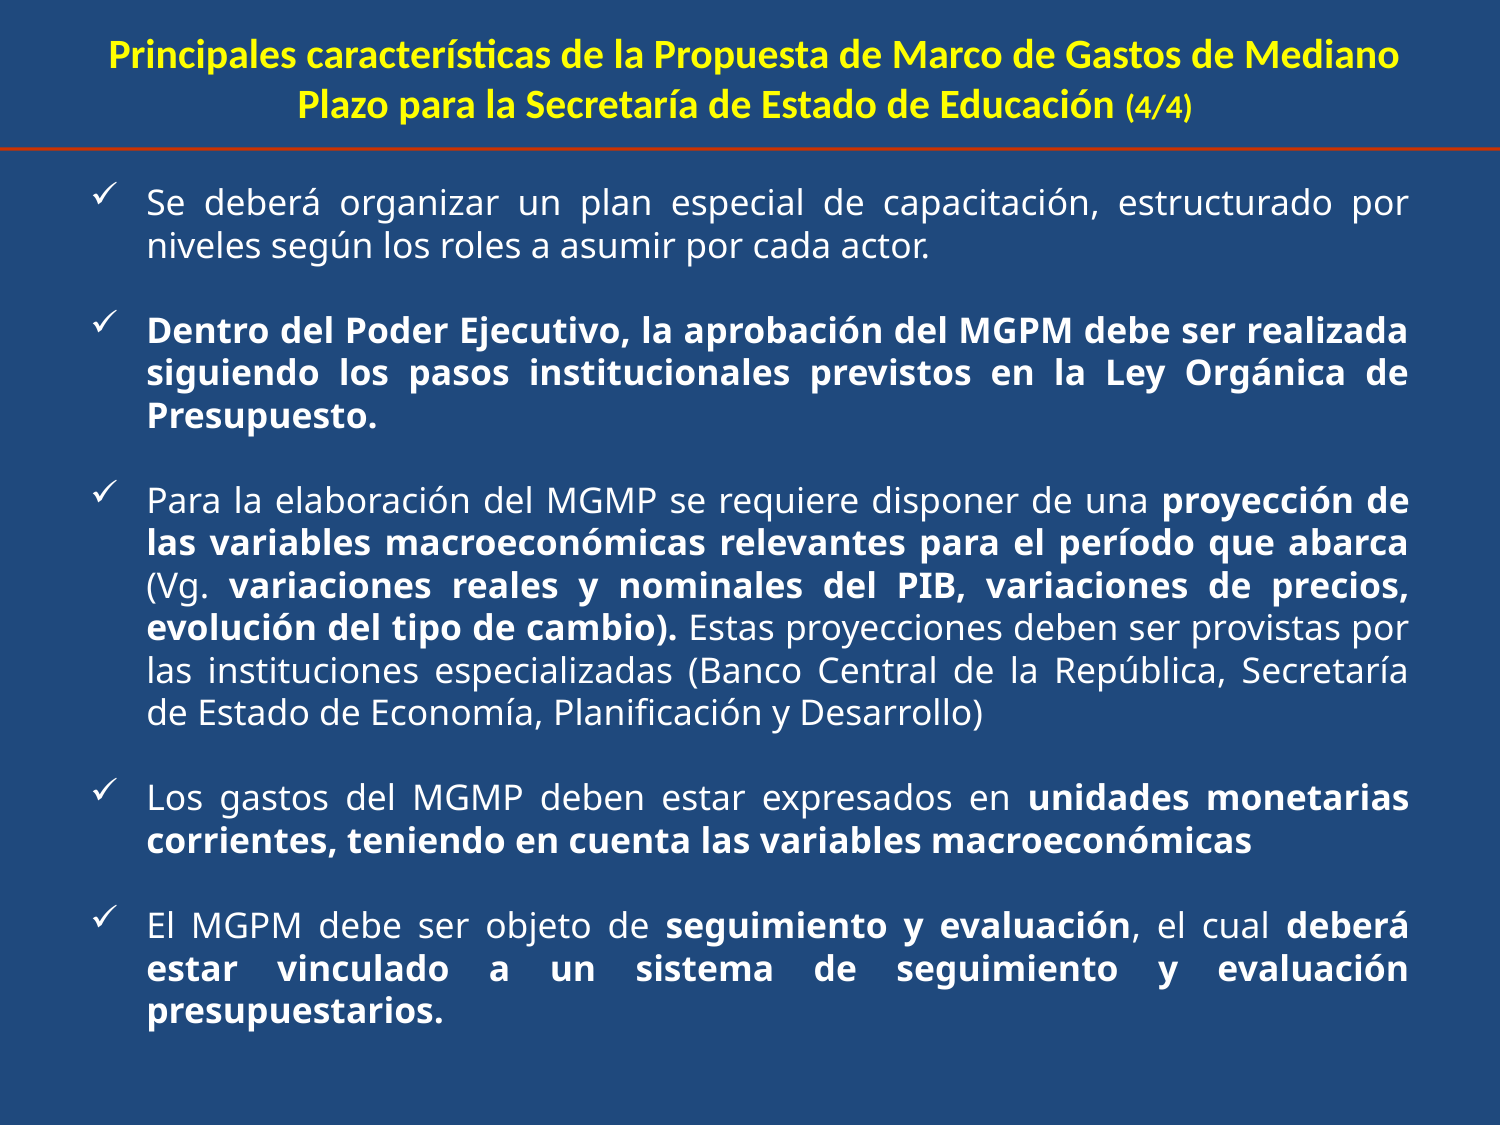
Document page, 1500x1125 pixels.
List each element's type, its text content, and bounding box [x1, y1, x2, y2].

list Se deberá organizar un plan especial de capacitación, estructurado por niveles según los roles a asumir por cada actor. Dentro del Poder Ejecutivo, la aprobación del MGPM debe ser realizada siguiendo los pasos institucionales previstos en la Ley Orgánica de Presupuesto. Para la elaboración del MGMP se requiere disponer de una proyección de las variables macroeconómicas relevantes para el período que abarca (Vg. variaciones reales y nominales del PIB, variaciones de precios, evolución del tipo de cambio). Estas proyecciones deben ser provistas por las instituciones especializadas (Banco Central de la República, Secretaría de Estado de Economía, Planificación y Desarrollo) Los gastos del MGMP deben estar expresados en unidades monetarias corrientes, teniendo en cuenta las variables macroeconómicas El MGPM debe ser objeto de seguimiento y evaluación, el cual deberá estar vinculado a un sistema de seguimiento y evaluación presupuestarios. [74, 172, 1426, 1020]
title Principales características de la Propuesta de Marco de Gastos de Mediano Plazo para la Secretaría de Estado de Educación (4/4) [74, 6, 1426, 147]
